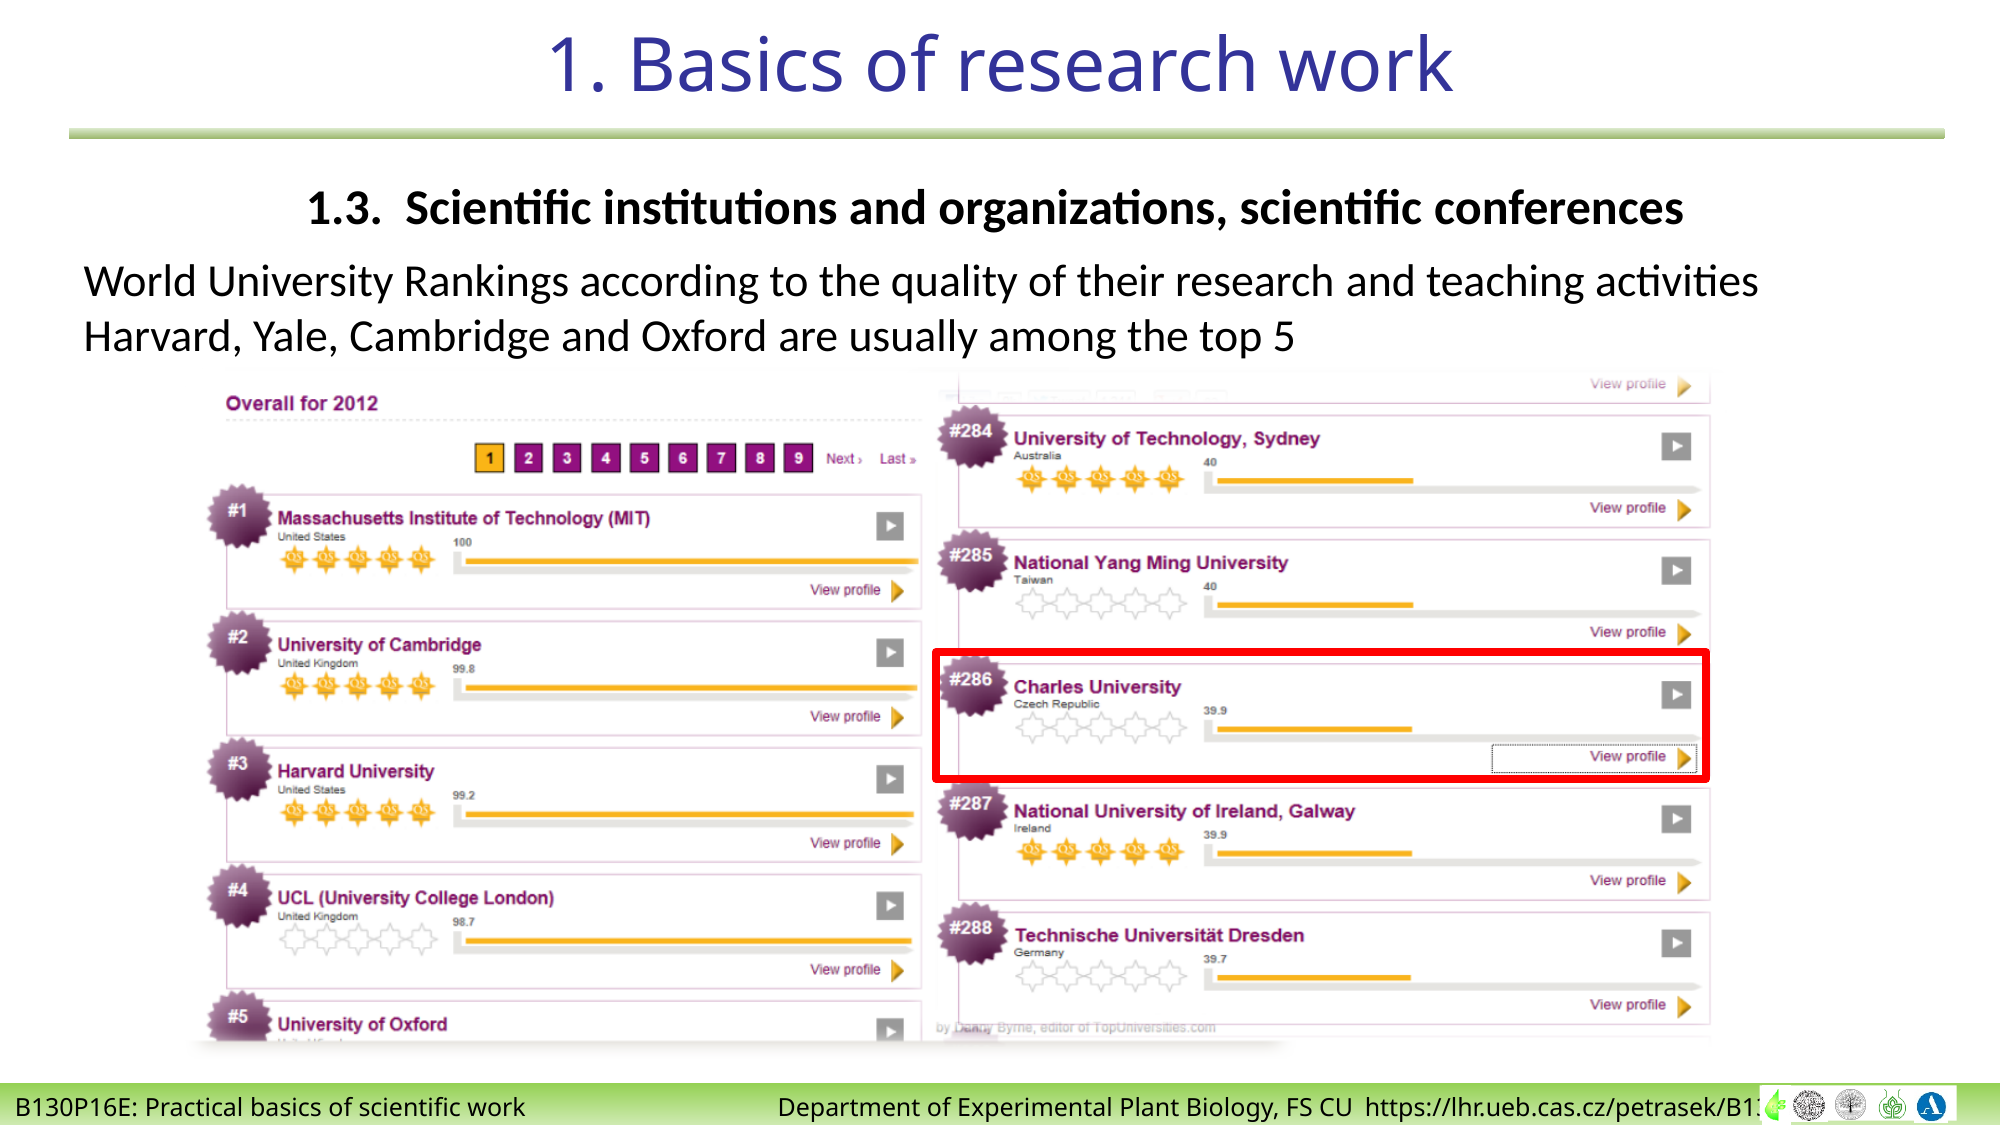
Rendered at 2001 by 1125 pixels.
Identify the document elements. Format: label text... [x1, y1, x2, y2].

text_box [66, 125, 1948, 141]
text_box 1.3. Scientific institutions and organizations, scientific conferences [291, 167, 1727, 243]
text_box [0, 1083, 2000, 1125]
text_box World University Rankings according to the quality of their research and teaching activities Harvard, Yale, Cambridge and Oxford are usually among the top 5 [68, 243, 1945, 369]
picture [184, 366, 1296, 1059]
text_box 1. Basics of research work [530, 8, 1470, 114]
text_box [903, 366, 1727, 1047]
